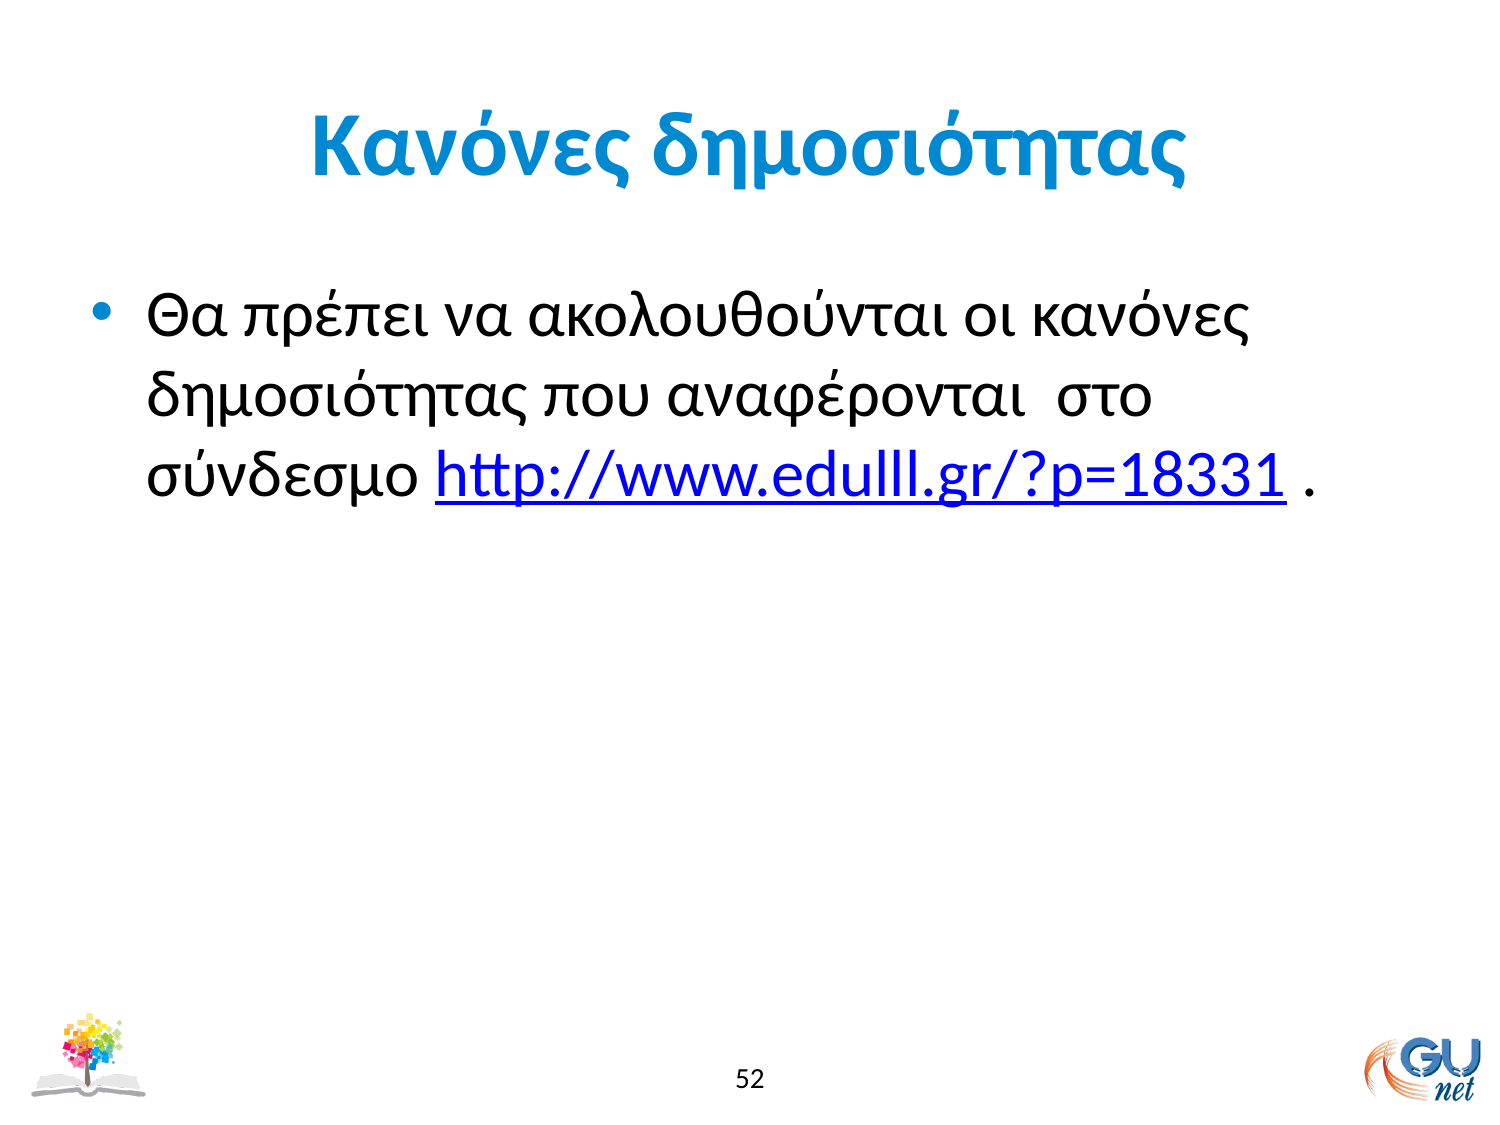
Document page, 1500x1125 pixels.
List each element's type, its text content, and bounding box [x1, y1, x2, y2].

picture [29, 1007, 148, 1046]
title Κανόνες δημοσιότητας [74, 44, 1426, 233]
list Θα πρέπει να ακολουθούνται οι κανόνες δημοσιότητας που αναφέρονται στο σύνδεσμο http://www.edulll.gr/?p=18331 . [74, 262, 1426, 1006]
slide_number 52 [17, 1046, 1483, 1107]
picture [1359, 1030, 1486, 1108]
